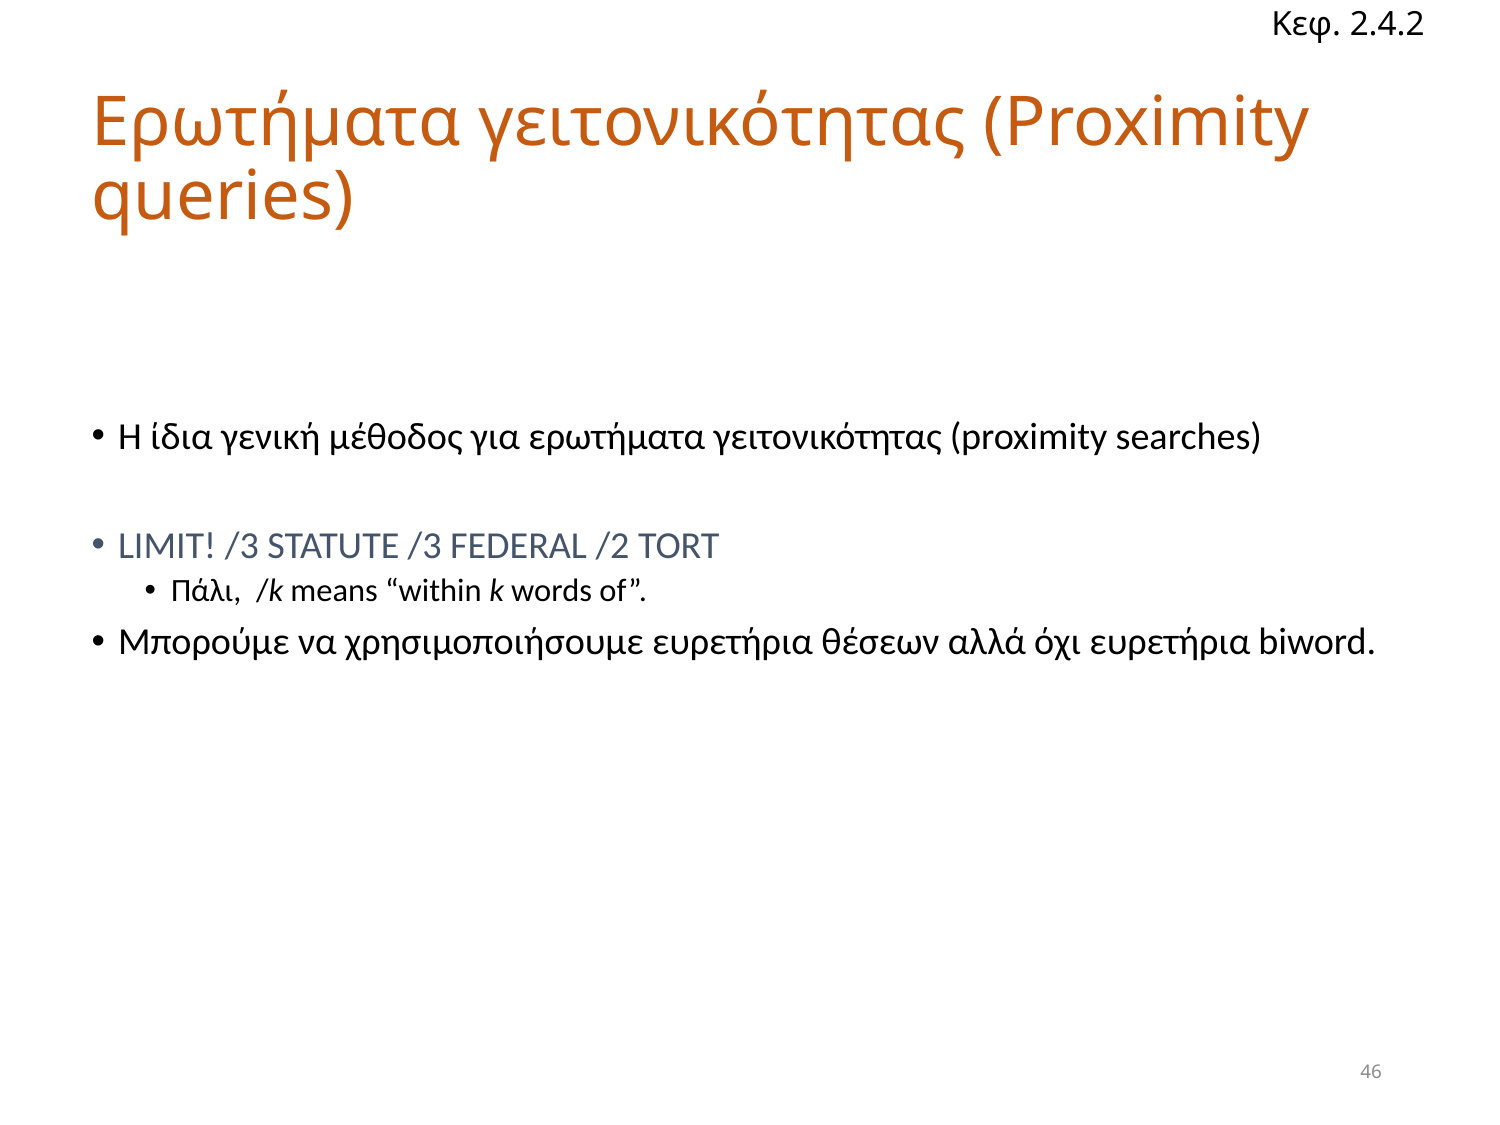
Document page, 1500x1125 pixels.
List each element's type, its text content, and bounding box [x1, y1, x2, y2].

title Ερωτήματα γειτονικότητας (Proximity queries) [76, 66, 1427, 254]
slide_number 46 [1059, 1042, 1397, 1103]
text_box Κεφ. 2.4.2 [1256, 0, 1440, 50]
list Η ίδια γενική μέθοδος για ερωτήματα γειτονικότητας (proximity searches) LIMIT! /3 STATUTE /3 FEDERAL /2 TORT Πάλι, /k means “within k words of”. Μπορούμε να χρησιμοποιήσουμε ευρετήρια θέσεων αλλά όχι ευρετήρια biword. [76, 408, 1414, 709]
